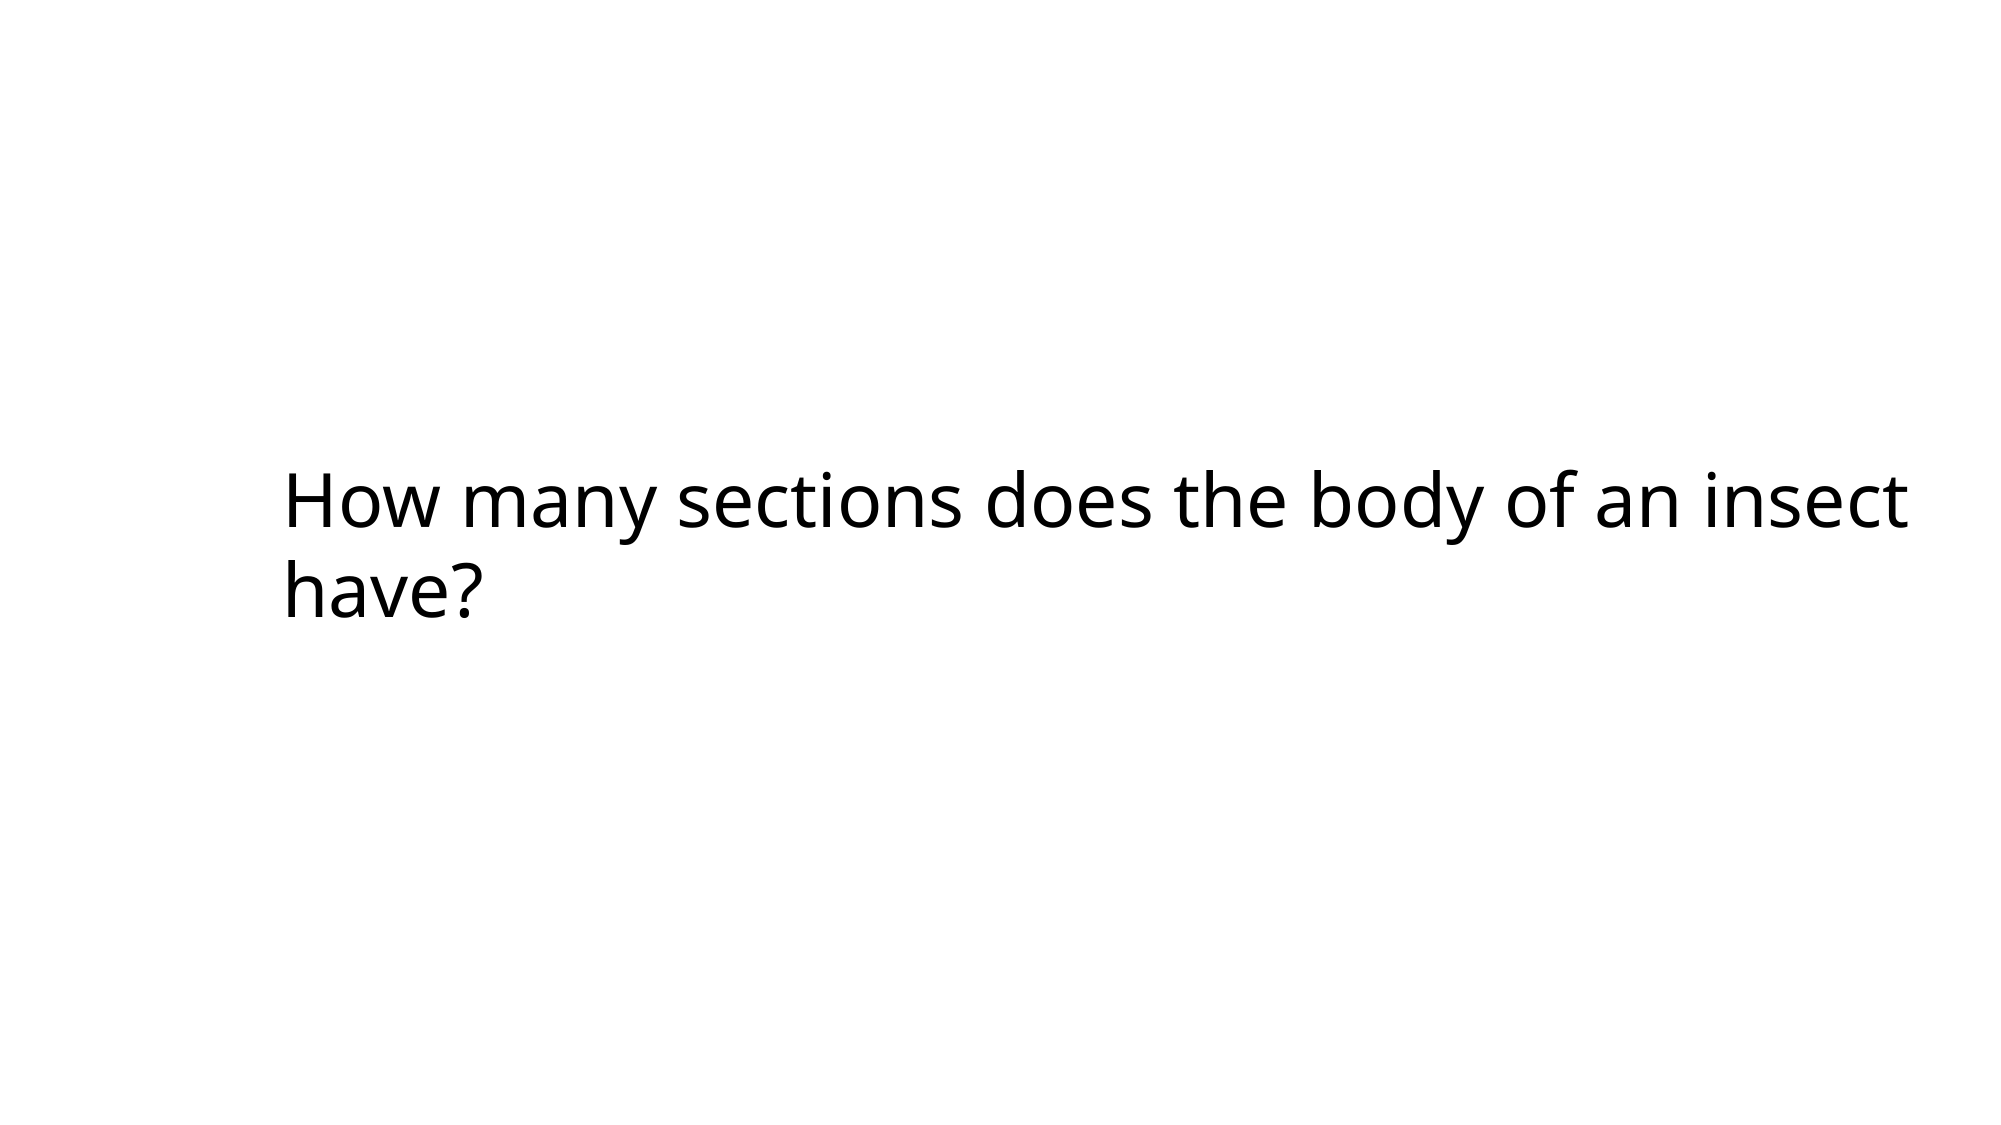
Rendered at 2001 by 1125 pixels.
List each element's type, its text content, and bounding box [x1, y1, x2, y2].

text_box How many sections does the body of an insect have? [267, 445, 1960, 641]
